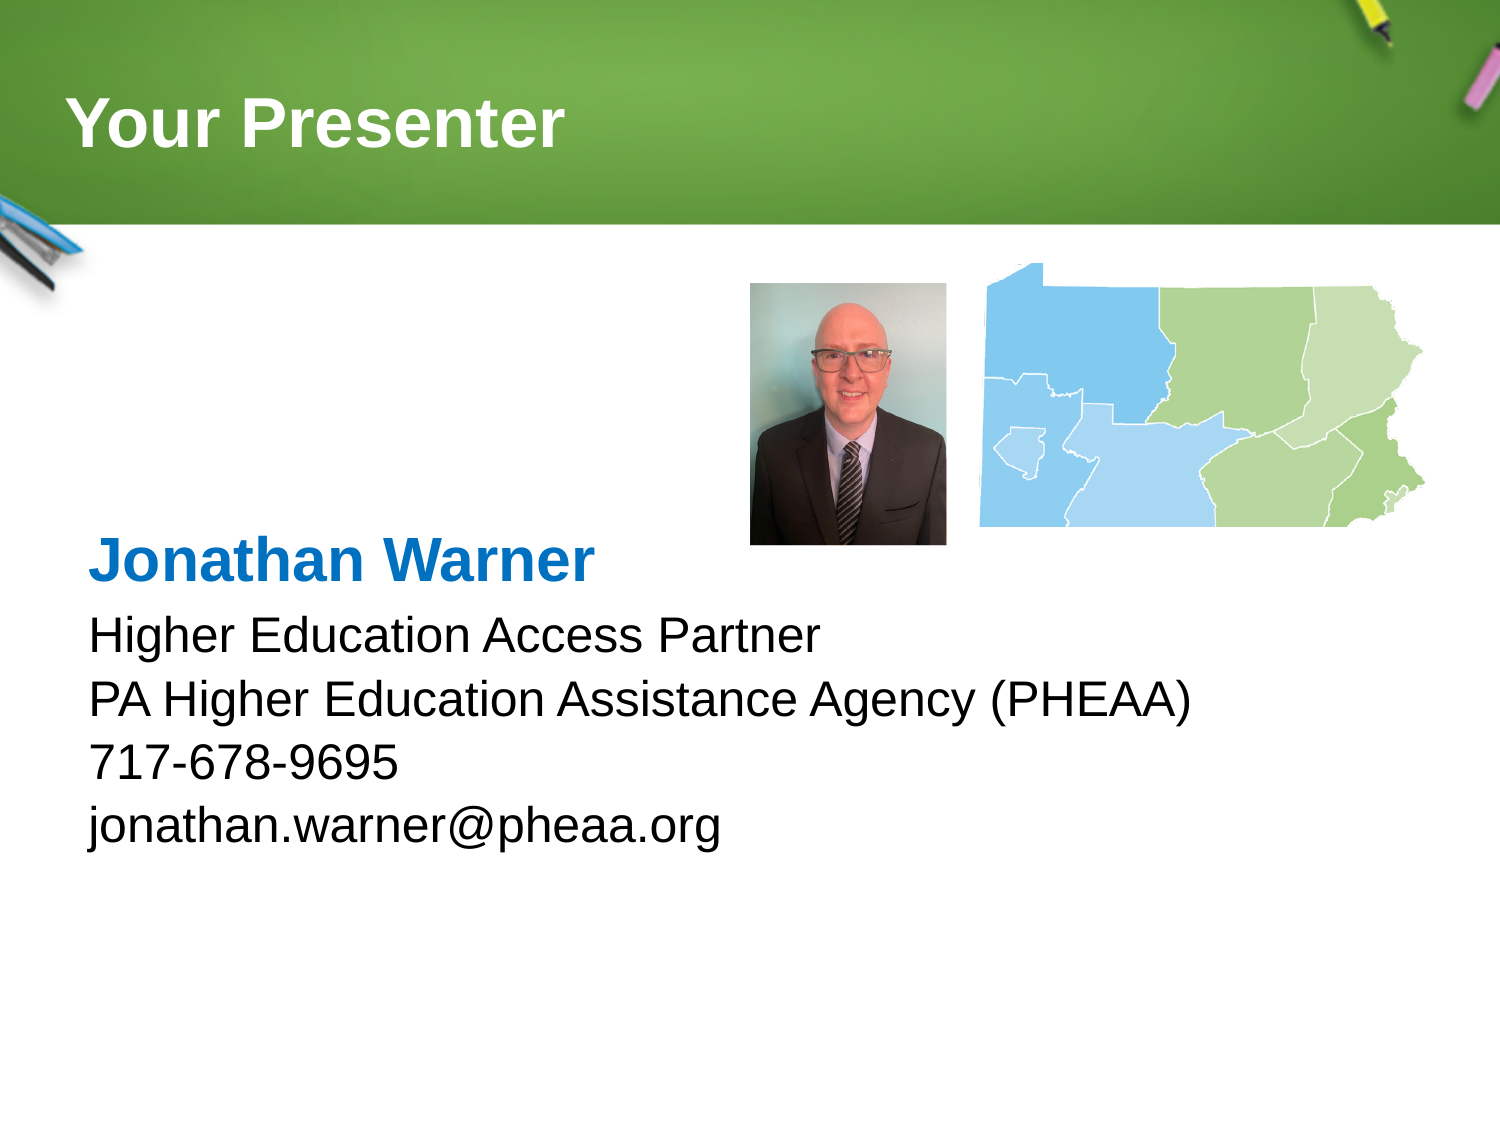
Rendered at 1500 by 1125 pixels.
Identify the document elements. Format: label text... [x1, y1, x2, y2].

picture [0, 0, 1500, 1125]
title Your Presenter [50, 54, 1363, 184]
text_box Jonathan Warner Higher Education Access Partner PA Higher Education Assistance Agency (PHEAA) 717-678-9695 jonathan.warner@pheaa.org [73, 519, 1305, 861]
